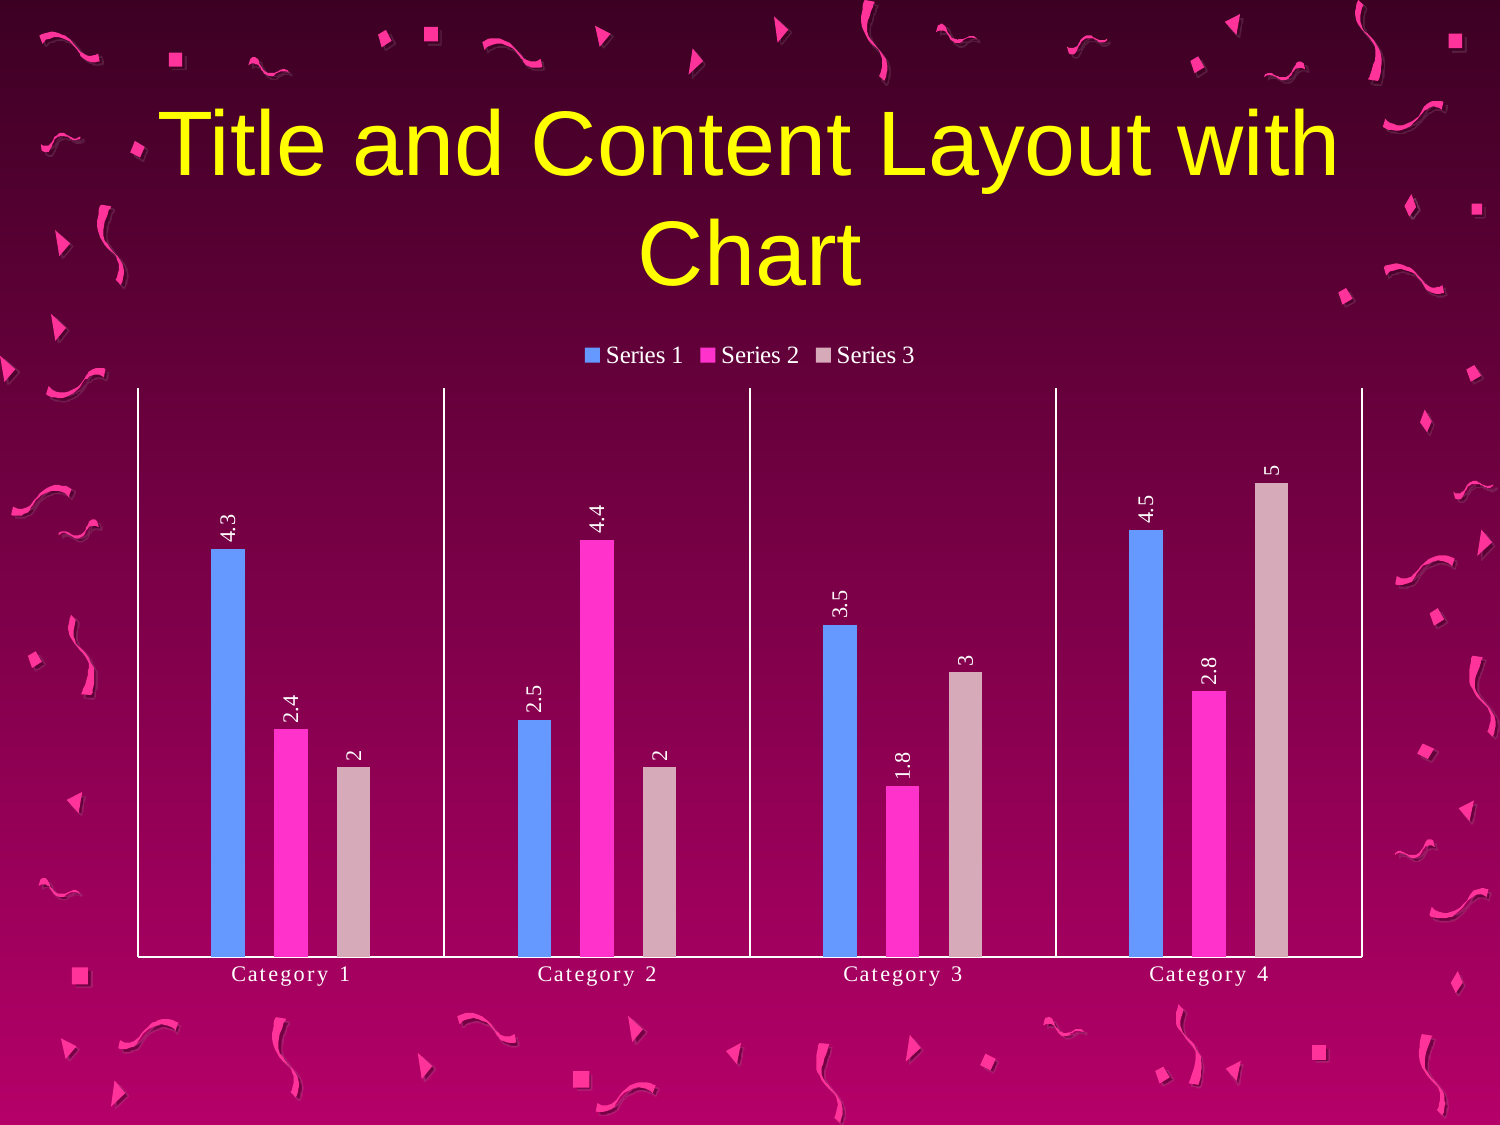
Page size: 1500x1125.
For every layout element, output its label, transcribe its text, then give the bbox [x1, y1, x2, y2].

title Title and Content Layout with Chart [112, 99, 1388, 288]
chart [112, 324, 1388, 1000]
